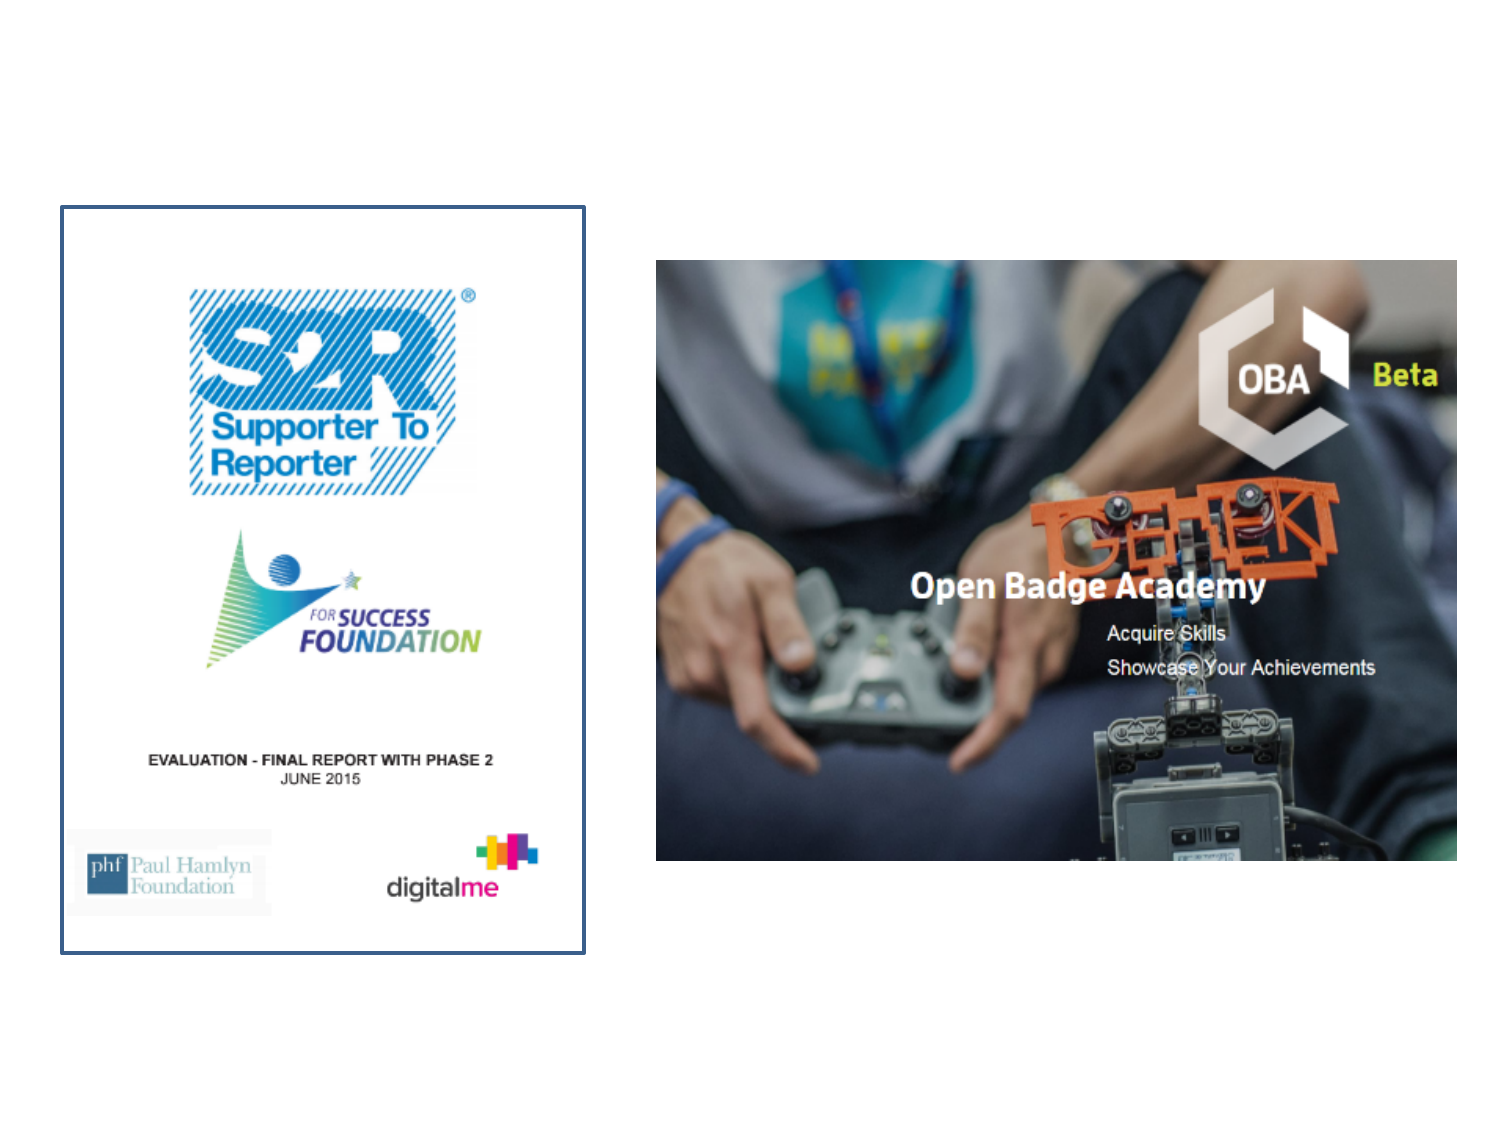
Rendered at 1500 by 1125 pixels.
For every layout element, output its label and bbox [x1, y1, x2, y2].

text_box [61, 206, 584, 954]
picture [656, 260, 1457, 861]
